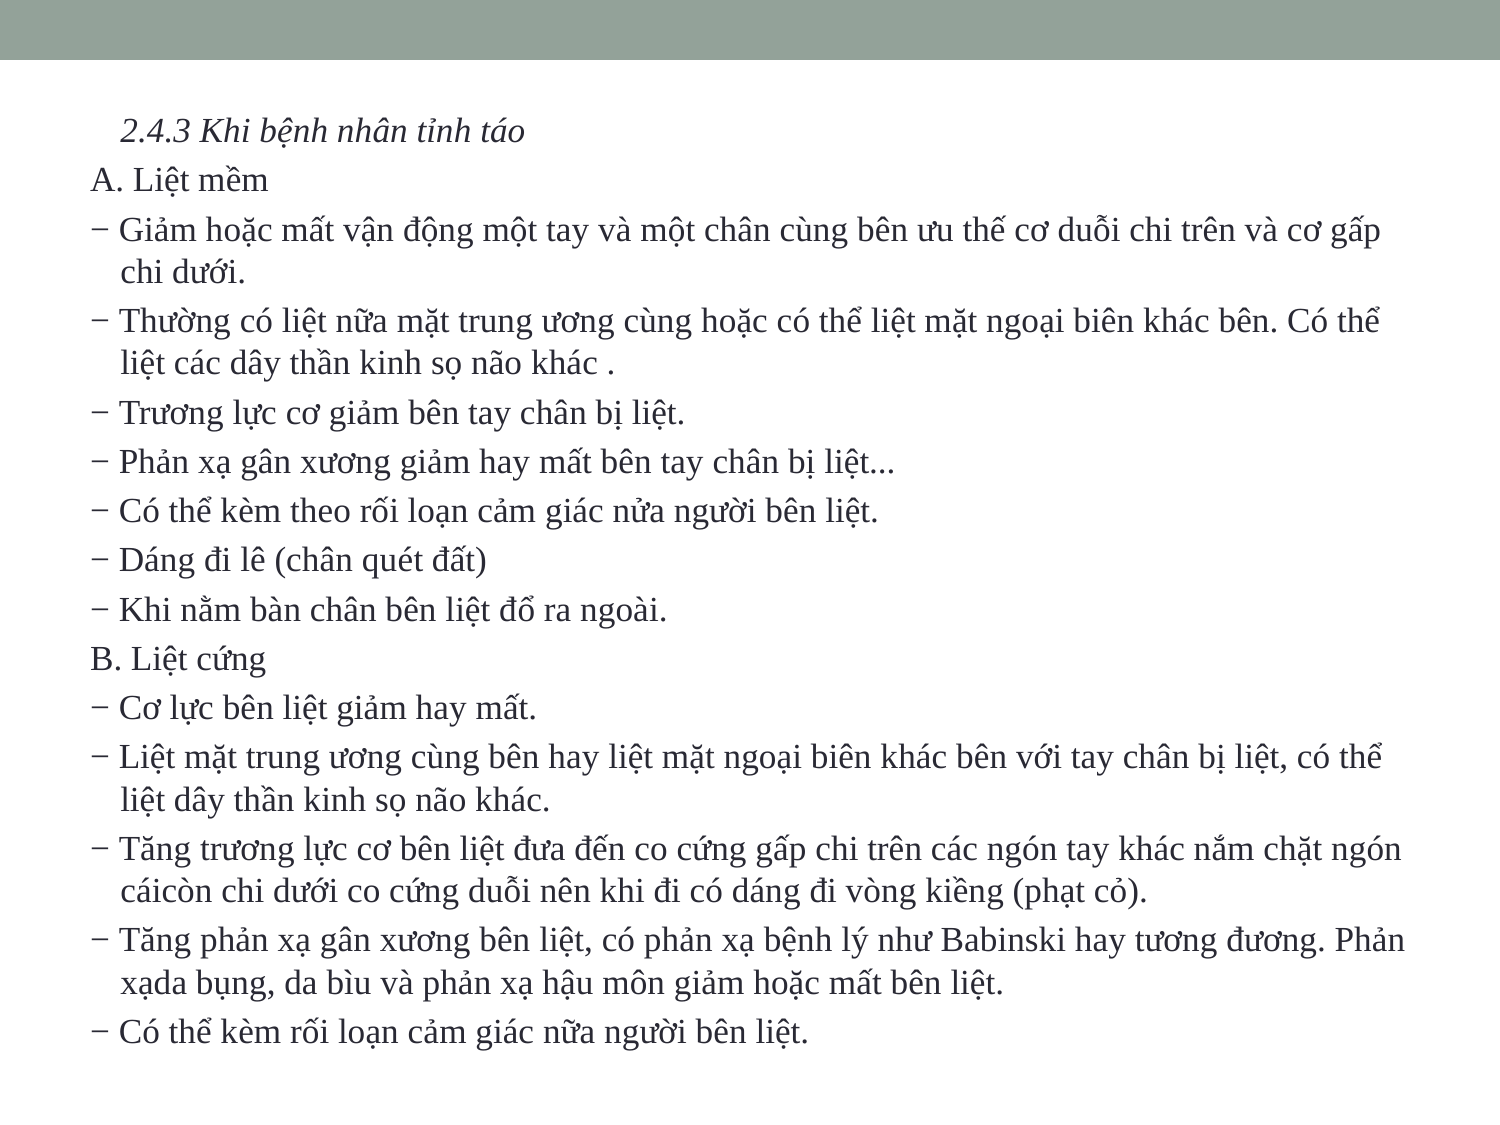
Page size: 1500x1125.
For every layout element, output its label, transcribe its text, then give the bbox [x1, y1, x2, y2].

list 2.4.3 Khi bệnh nhân tỉnh táo A. Liệt mềm − Giảm hoặc mất vận động một tay và một chân cùng bên ưu thế cơ duỗi chi trên và cơ gấp chi dưới. − Thường có liệt nữa mặt trung ương cùng hoặc có thể liệt mặt ngoại biên khác bên. Có thể liệt các dây thần kinh sọ não khác . − Trương lực cơ giảm bên tay chân bị liệt. − Phản xạ gân xương giảm hay mất bên tay chân bị liệt... − Có thể kèm theo rối loạn cảm giác nửa người bên liệt. − Dáng đi lê (chân quét đất) − Khi nằm bàn chân bên liệt đổ ra ngoài. B. Liệt cứng − Cơ lực bên liệt giảm hay mất. − Liệt mặt trung ương cùng bên hay liệt mặt ngoại biên khác bên với tay chân bị liệt, có thể liệt dây thần kinh sọ não khác. − Tăng trương lực cơ bên liệt đưa đến co cứng gấp chi trên các ngón tay khác nắm chặt ngón cáicòn chi dưới co cứng duỗi nên khi đi có dáng đi vòng kiềng (phạt cỏ). − Tăng phản xạ gân xương bên liệt, có phản xạ bệnh lý như Babinski hay tương đương. Phản xạda bụng, da bìu và phản xạ hậu môn giảm hoặc mất bên liệt. − Có thể kèm rối loạn cảm giác nữa người bên liệt. [75, 99, 1425, 1063]
